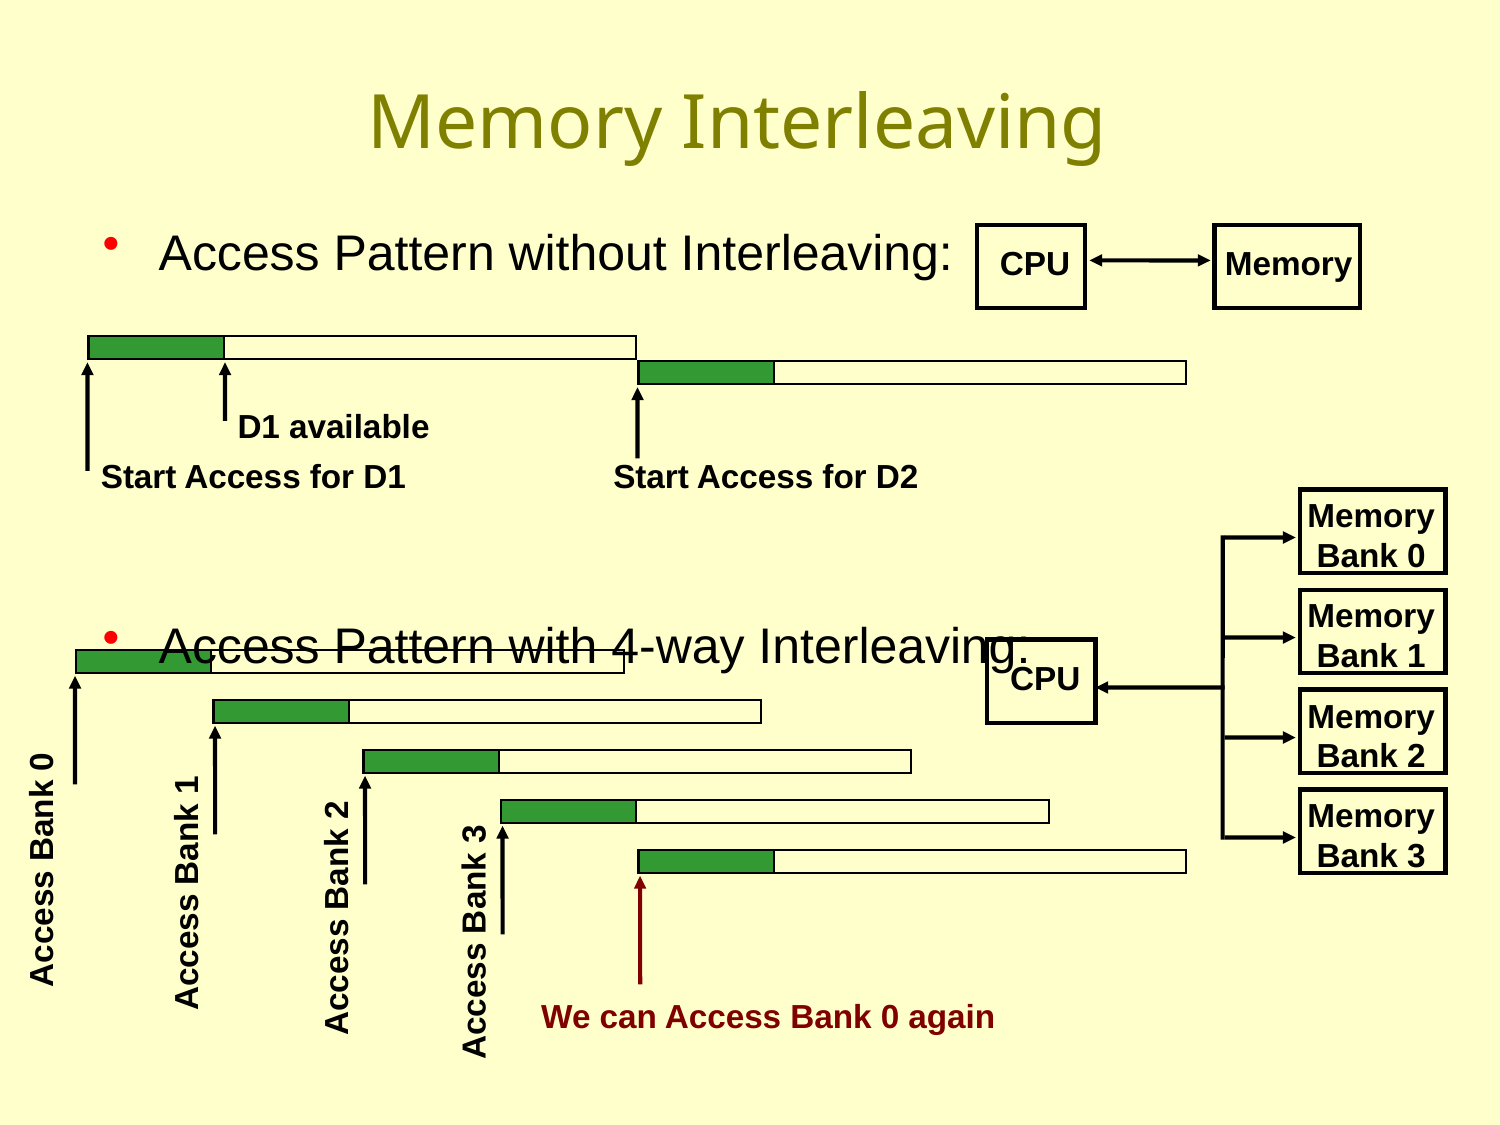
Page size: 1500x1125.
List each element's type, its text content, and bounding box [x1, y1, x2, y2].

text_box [75, 649, 625, 674]
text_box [213, 699, 762, 724]
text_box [500, 799, 1050, 824]
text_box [638, 849, 1187, 874]
text_box [68, 679, 82, 785]
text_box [88, 336, 637, 360]
text_box Memory Bank 0 [1388, 487, 1450, 582]
text_box [81, 365, 87, 375]
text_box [363, 749, 912, 774]
text_box Memory Bank 3 [1388, 787, 1450, 882]
list Access Pattern without Interleaving: Access Pattern with 4-way Interleaving: [87, 212, 1388, 1076]
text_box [638, 361, 1187, 385]
title Memory Interleaving [87, 24, 1388, 212]
text_box Access Bank 0 [12, 737, 67, 1003]
text_box Memory Bank 2 [1388, 687, 1450, 782]
text_box Memory Bank 1 [1388, 587, 1450, 682]
